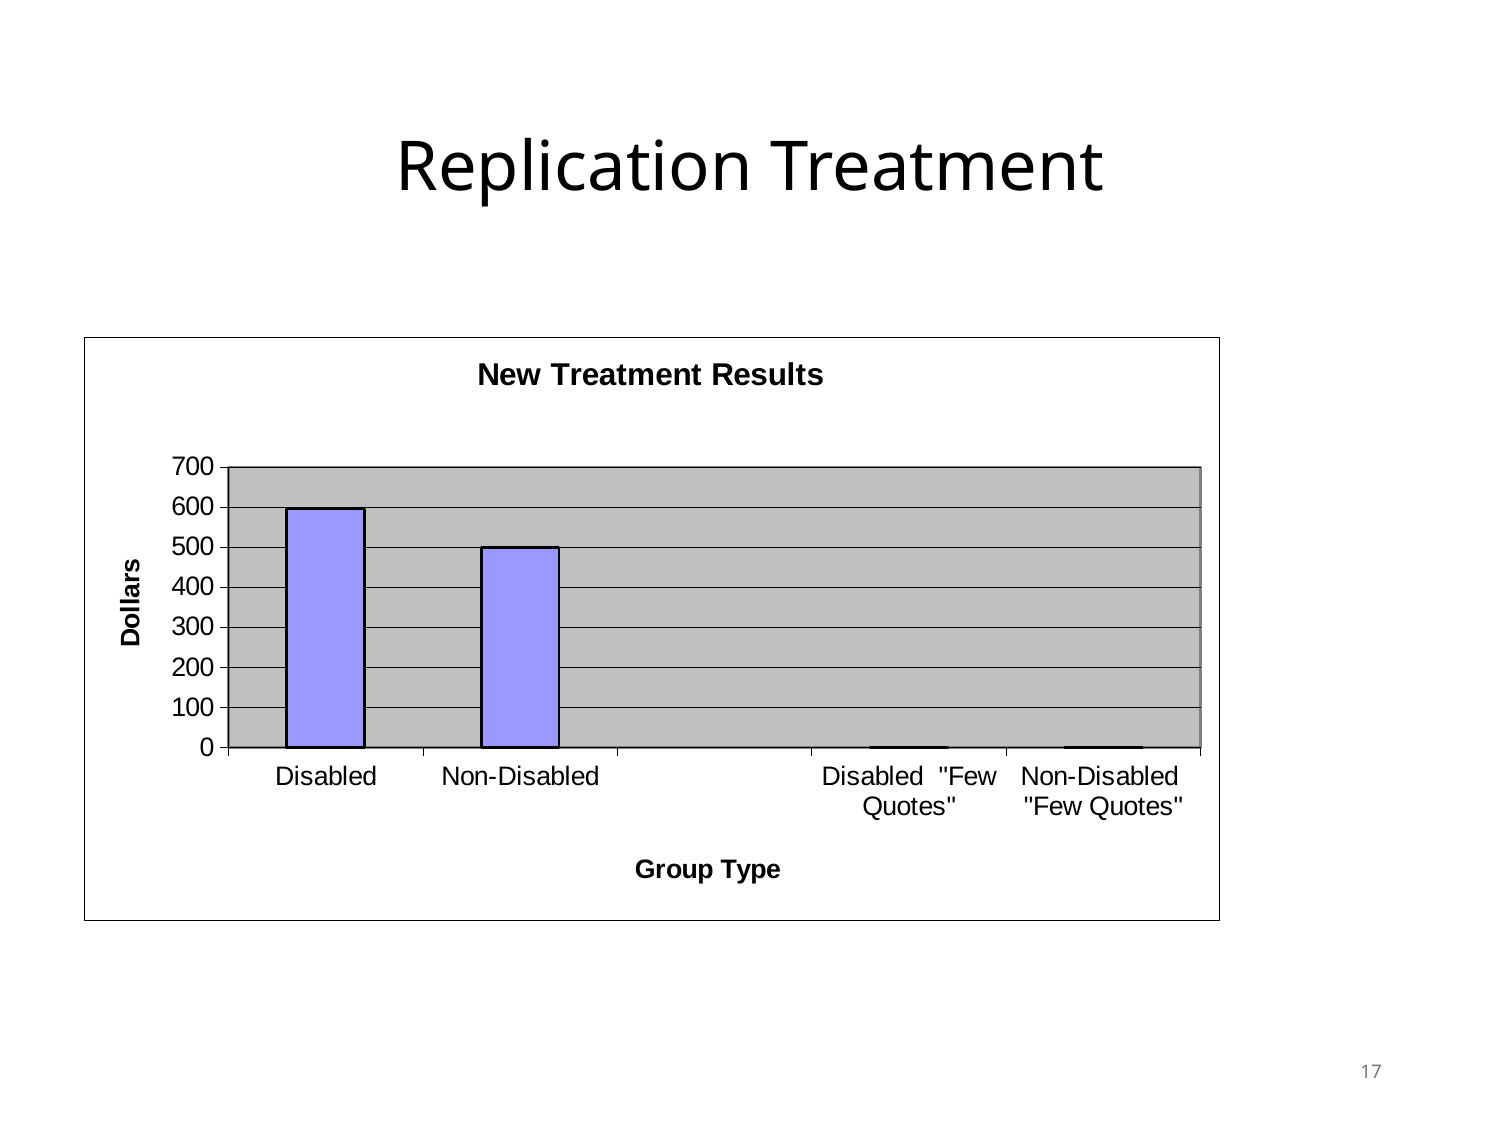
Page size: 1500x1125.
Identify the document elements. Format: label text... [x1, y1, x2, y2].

slide_number 17 [1059, 1042, 1397, 1103]
title Replication Treatment [103, 59, 1397, 278]
chart [83, 336, 1221, 921]
